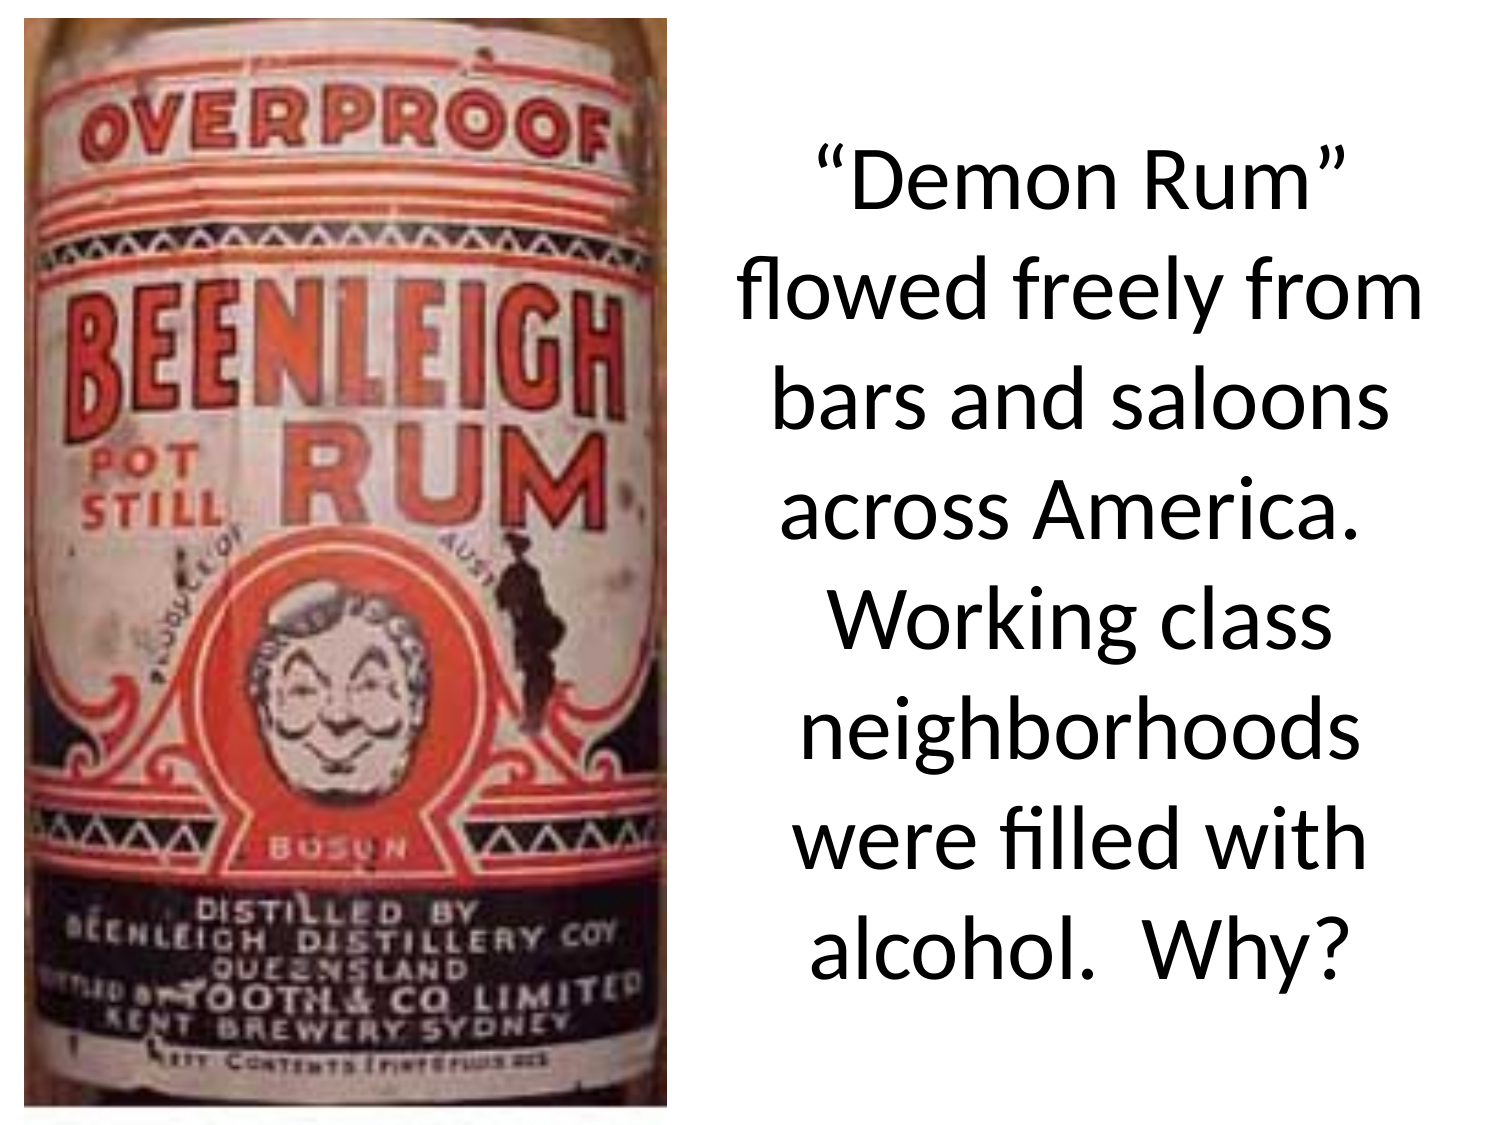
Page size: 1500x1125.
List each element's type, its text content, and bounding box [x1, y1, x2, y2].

text_box “Demon Rum” flowed freely from bars and saloons across America. Working class neighborhoods were filled with alcohol. Why? [699, 110, 1463, 1005]
picture [24, 18, 667, 1125]
